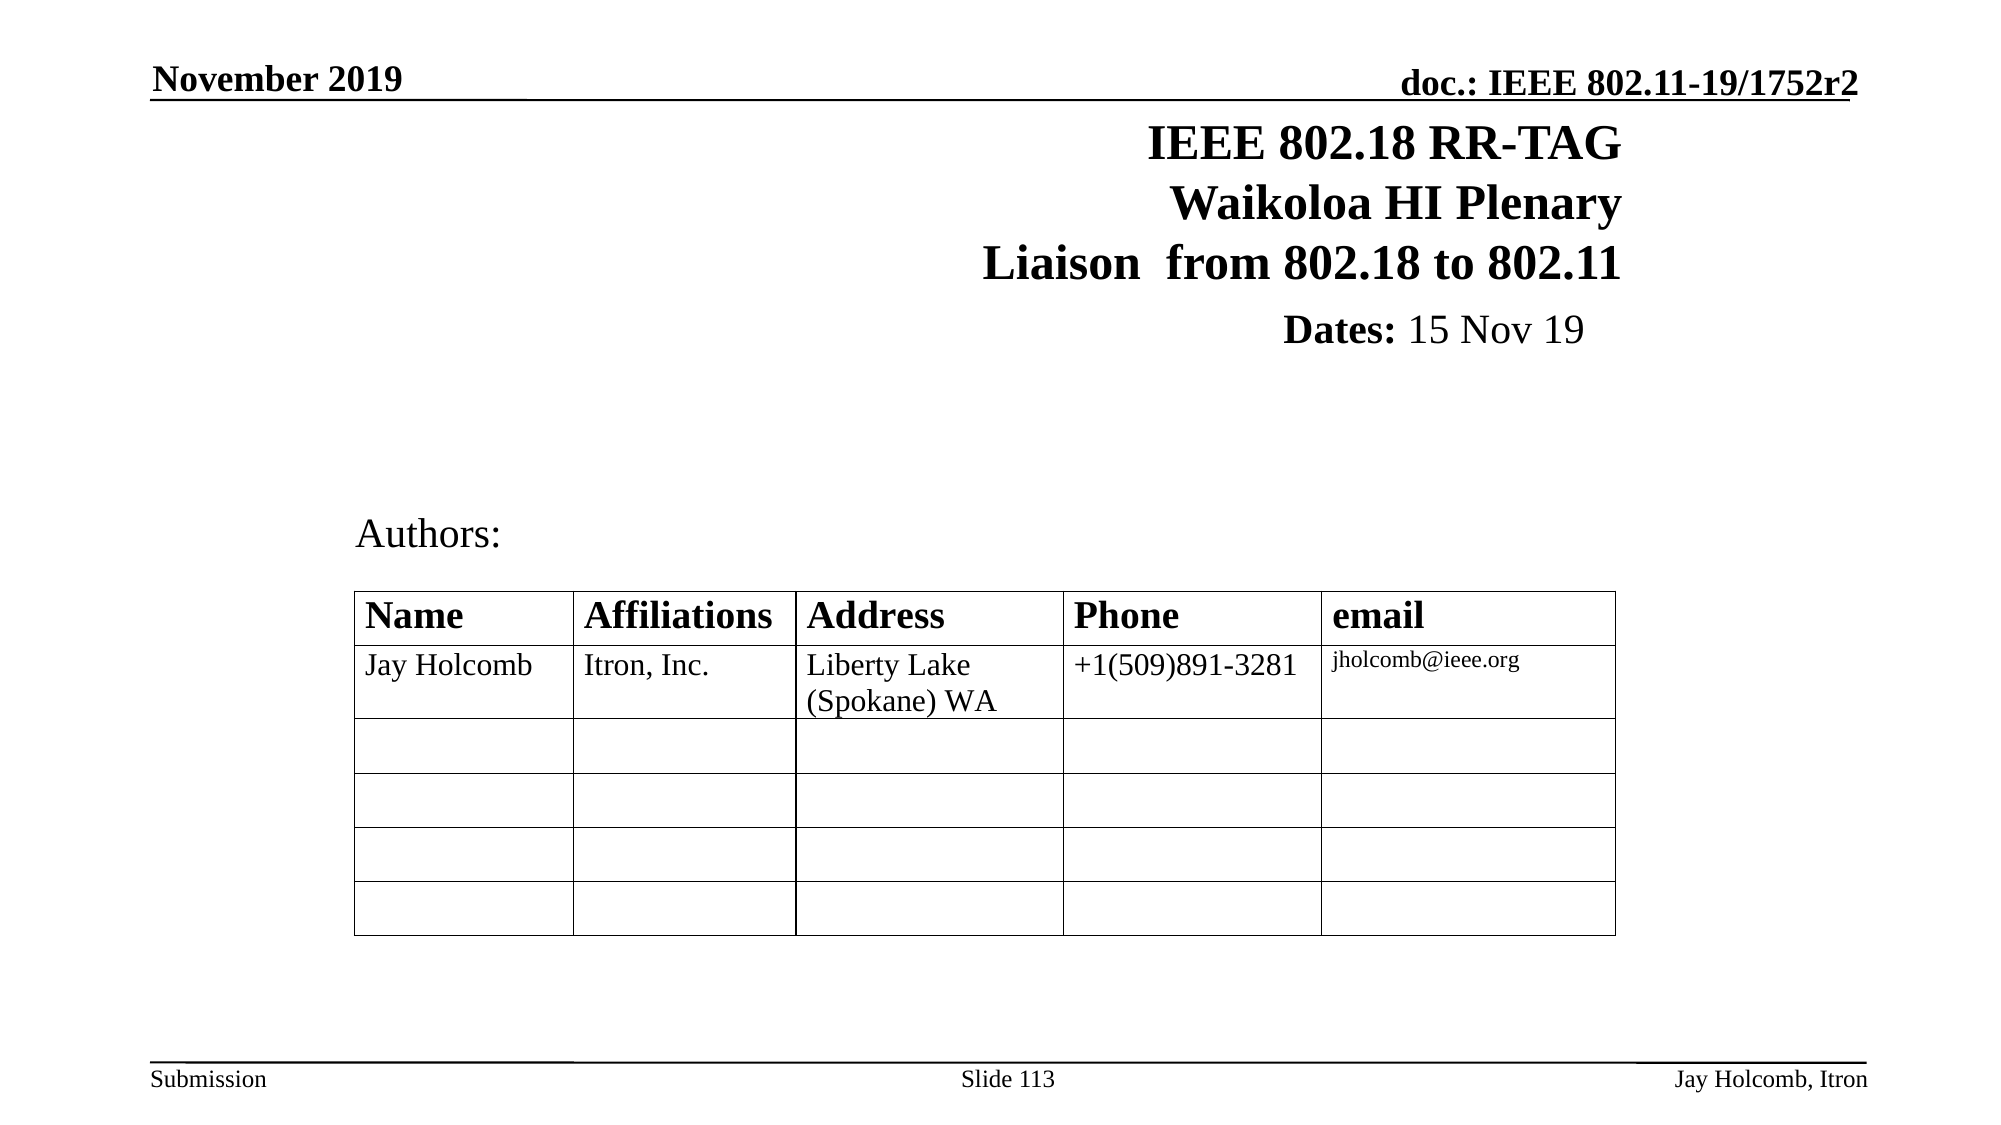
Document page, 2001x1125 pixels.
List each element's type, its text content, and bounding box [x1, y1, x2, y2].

slide_number Slide 113 [950, 1061, 1067, 1123]
title IEEE 802.18 RR-TAG Waikoloa HI Plenary Liaison from 802.18 to 802.11 [362, 112, 1638, 288]
text_box Authors: [340, 498, 578, 562]
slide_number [152, 54, 563, 100]
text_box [339, 590, 1625, 1003]
footer Jay Holcomb, Itron [1171, 1061, 1869, 1093]
text_box Dates: 15 Nov 19 [325, 294, 1601, 421]
